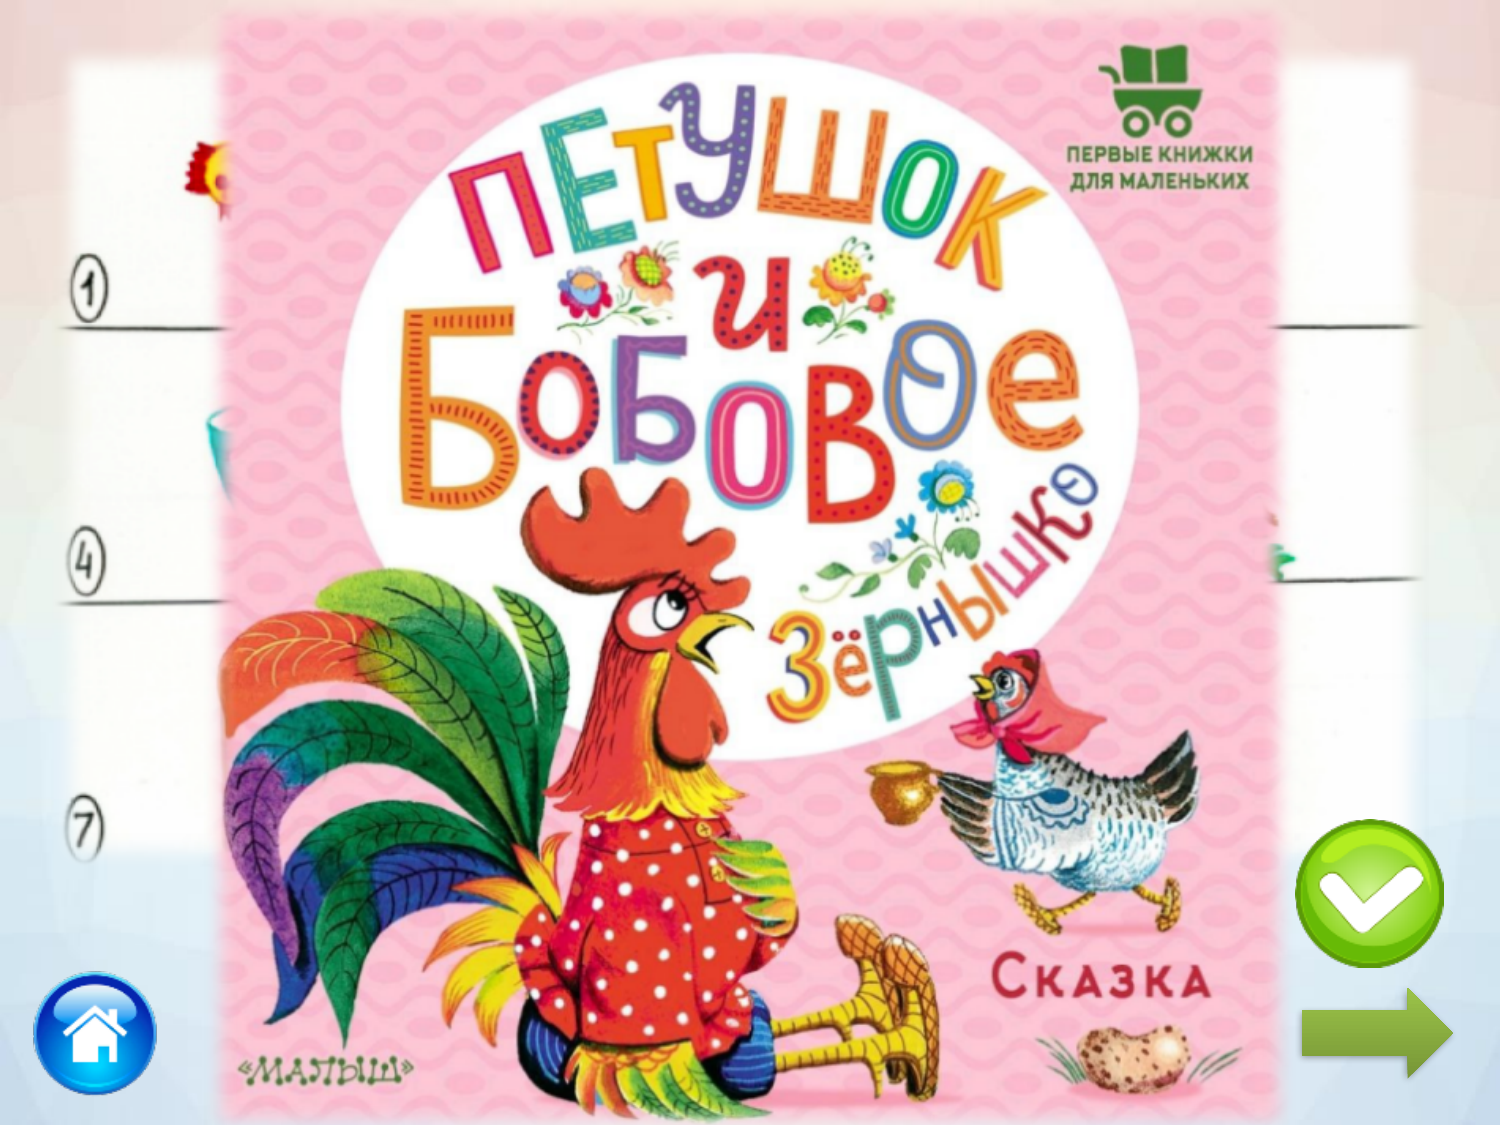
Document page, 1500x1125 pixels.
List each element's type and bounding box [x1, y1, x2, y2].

text_box [1302, 987, 1453, 1079]
picture [0, 0, 1500, 1125]
